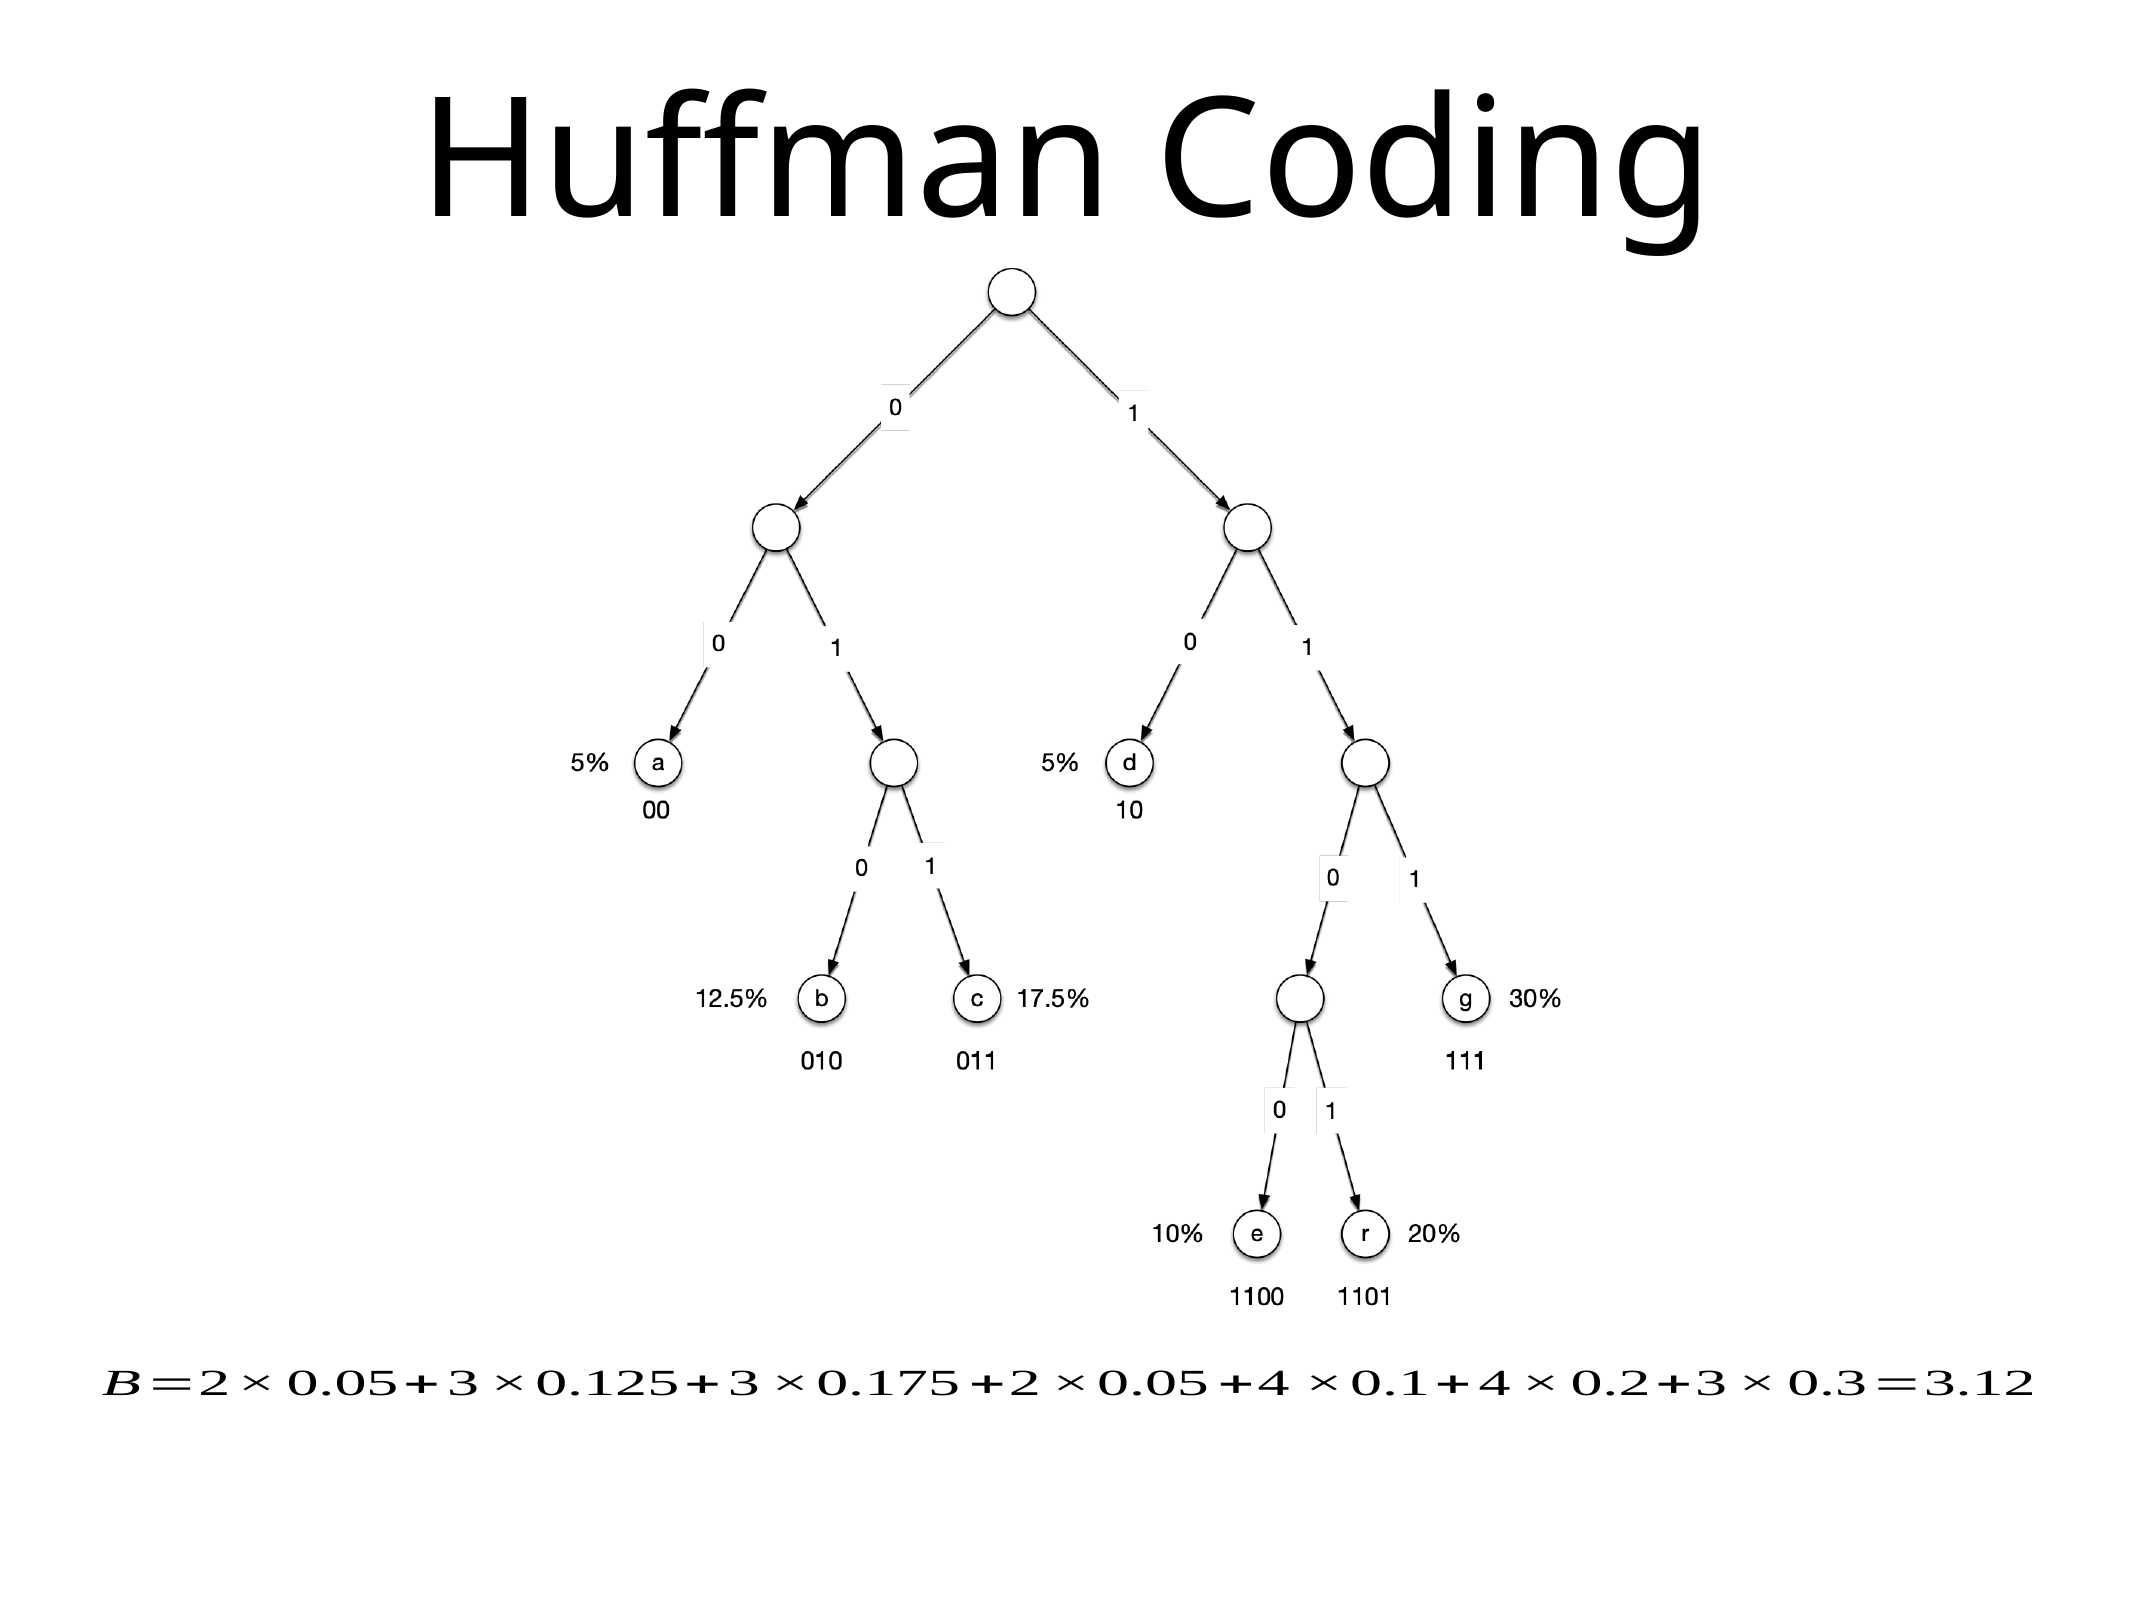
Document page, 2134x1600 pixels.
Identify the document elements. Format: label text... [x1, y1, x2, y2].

text_box [97, 1362, 2036, 1404]
title Huffman Coding [155, 41, 1978, 397]
picture [562, 264, 1571, 1320]
